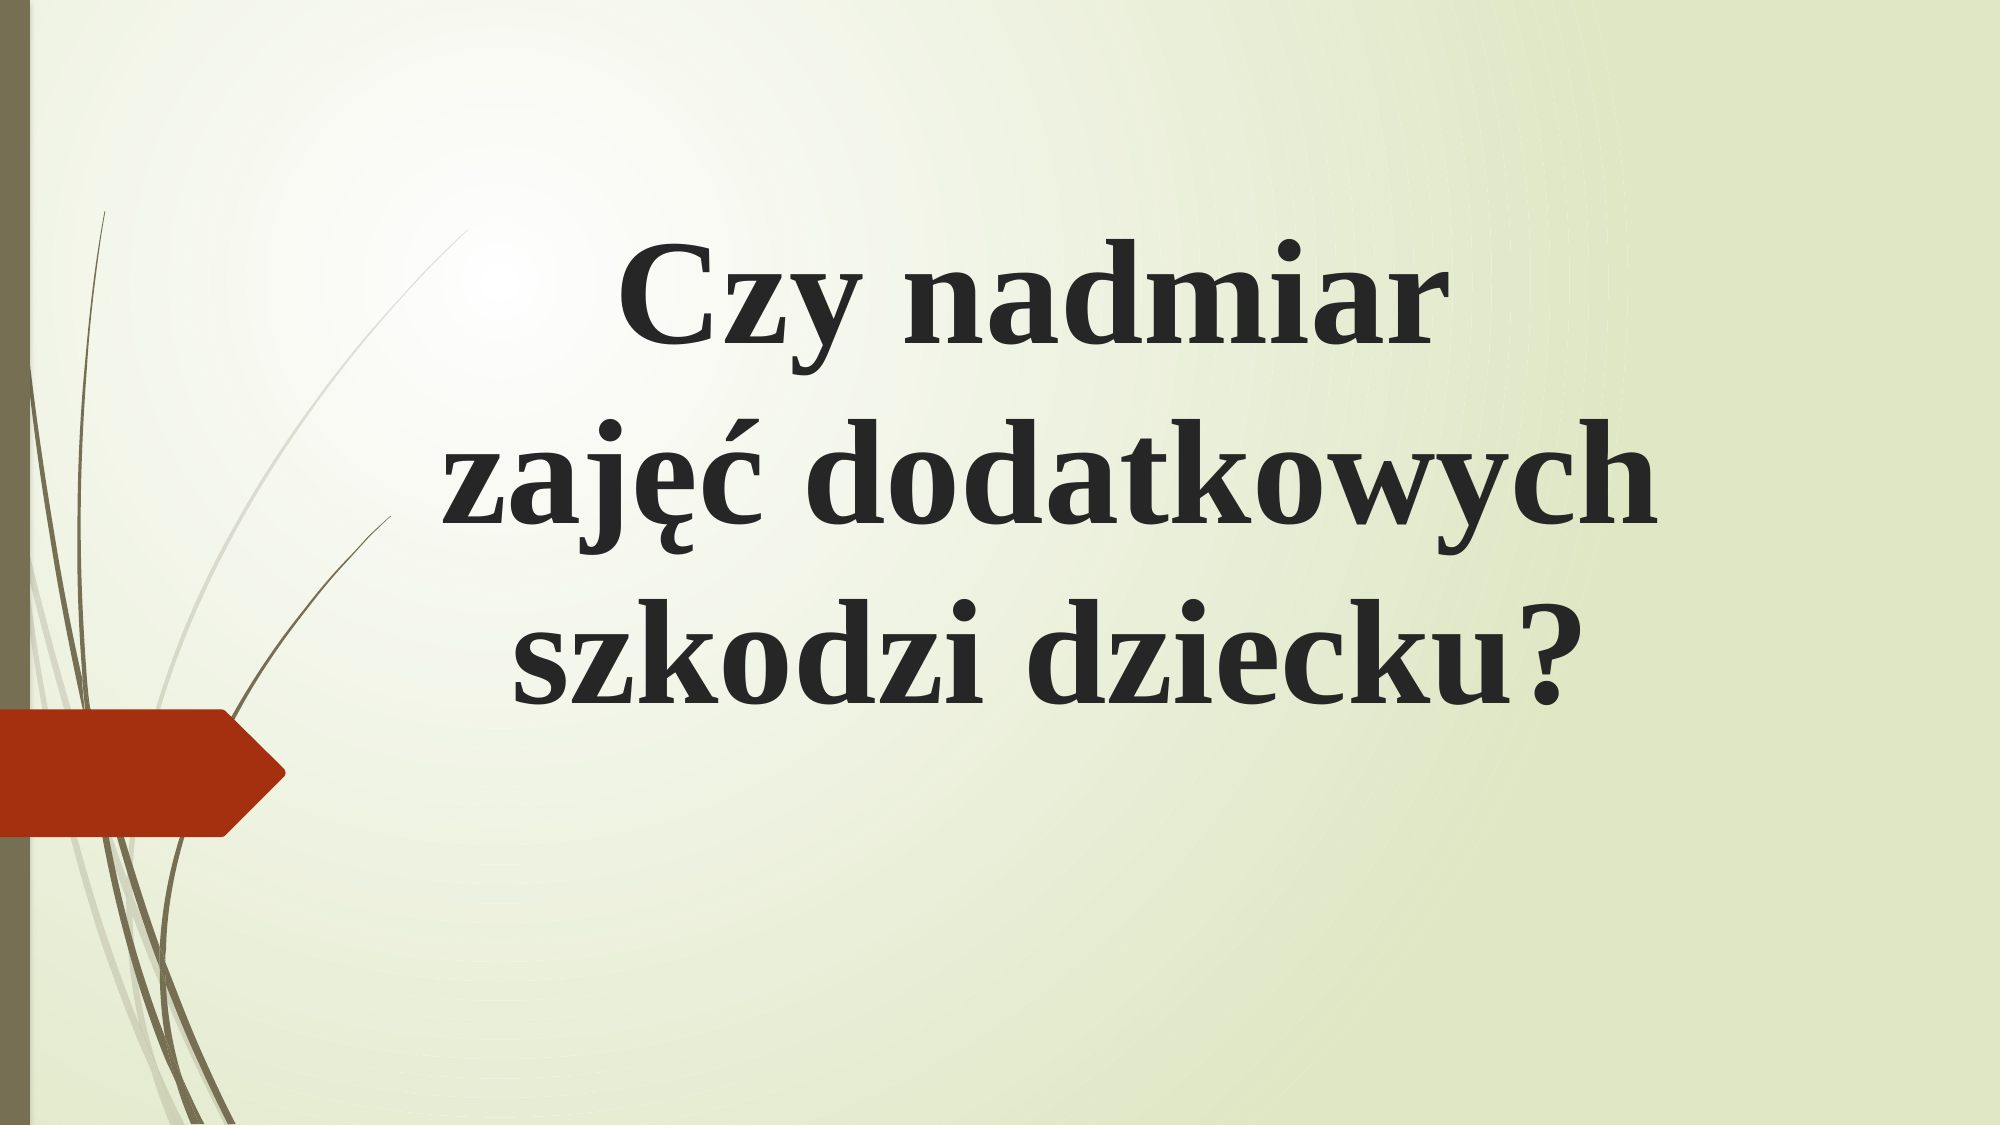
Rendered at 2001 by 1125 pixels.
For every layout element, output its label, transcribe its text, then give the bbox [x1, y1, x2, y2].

title Czy nadmiar zajęć dodatkowych szkodzi dziecku? [219, 115, 1883, 742]
